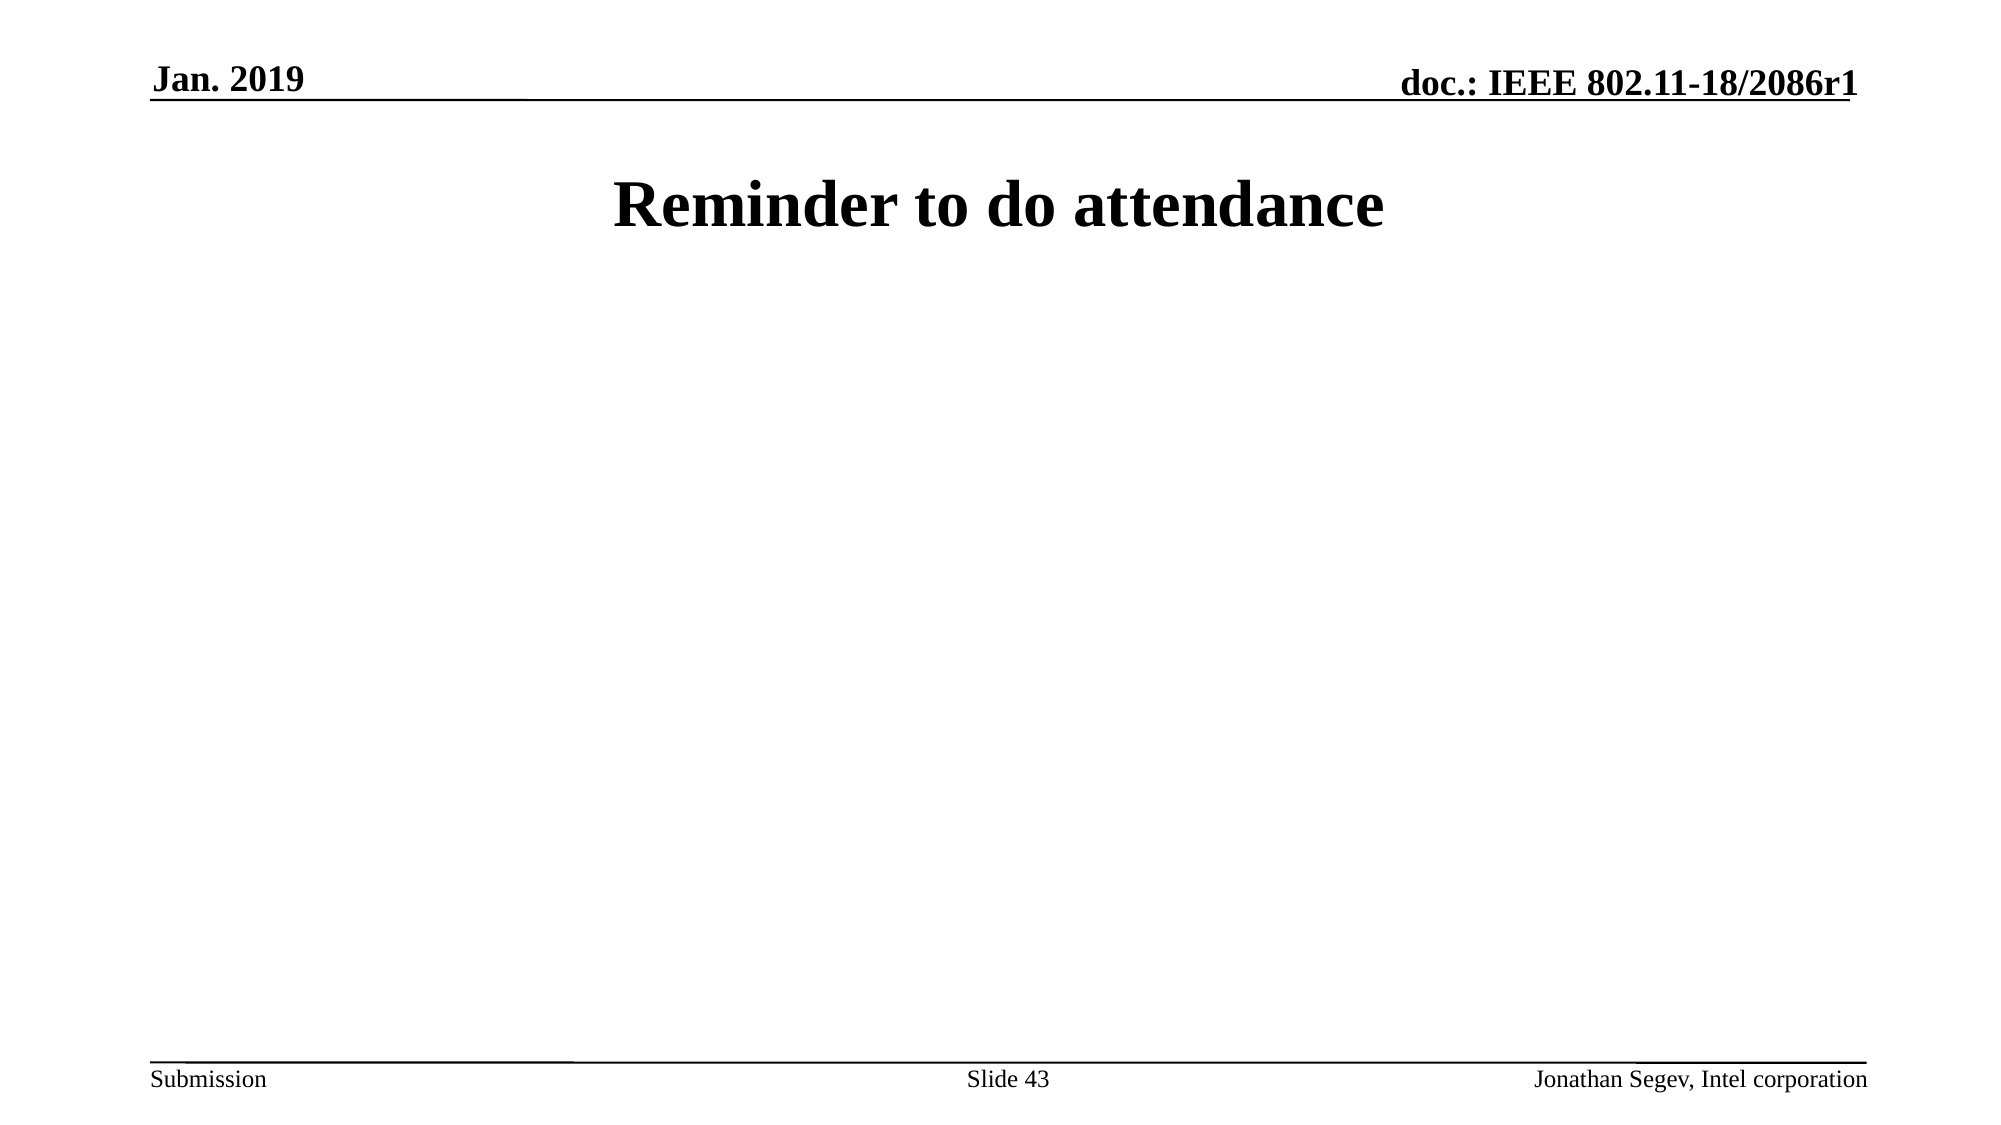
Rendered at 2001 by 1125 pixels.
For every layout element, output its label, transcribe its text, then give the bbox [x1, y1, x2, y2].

title Reminder to do attendance [149, 112, 1850, 288]
slide_number Slide 43 [950, 1061, 1067, 1123]
footer Jonathan Segev, Intel corporation [1171, 1061, 1869, 1093]
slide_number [152, 54, 563, 100]
